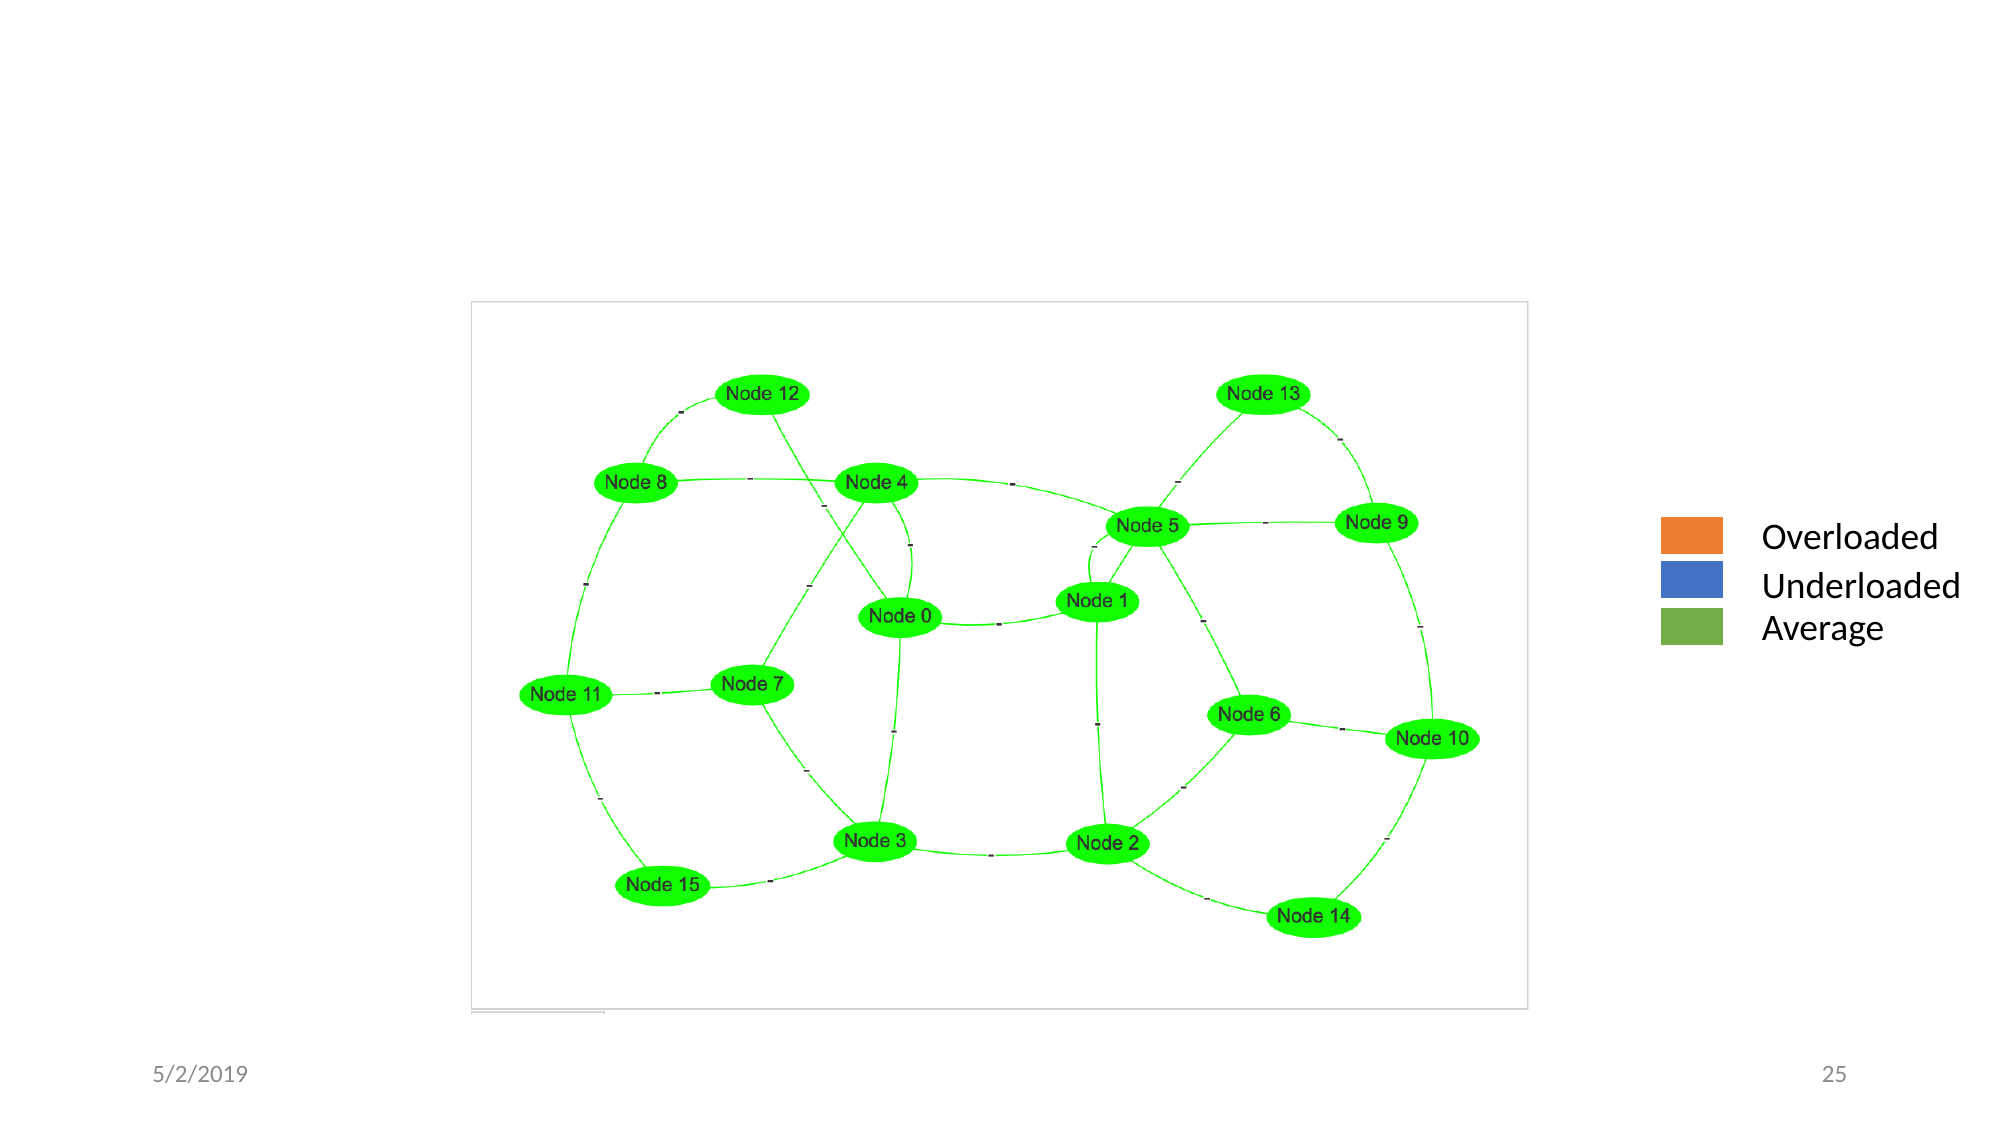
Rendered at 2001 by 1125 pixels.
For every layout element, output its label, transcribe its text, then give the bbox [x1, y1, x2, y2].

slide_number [137, 1042, 588, 1103]
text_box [1662, 504, 1979, 657]
slide_number 25 [1412, 1042, 1863, 1103]
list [464, 299, 1536, 1014]
